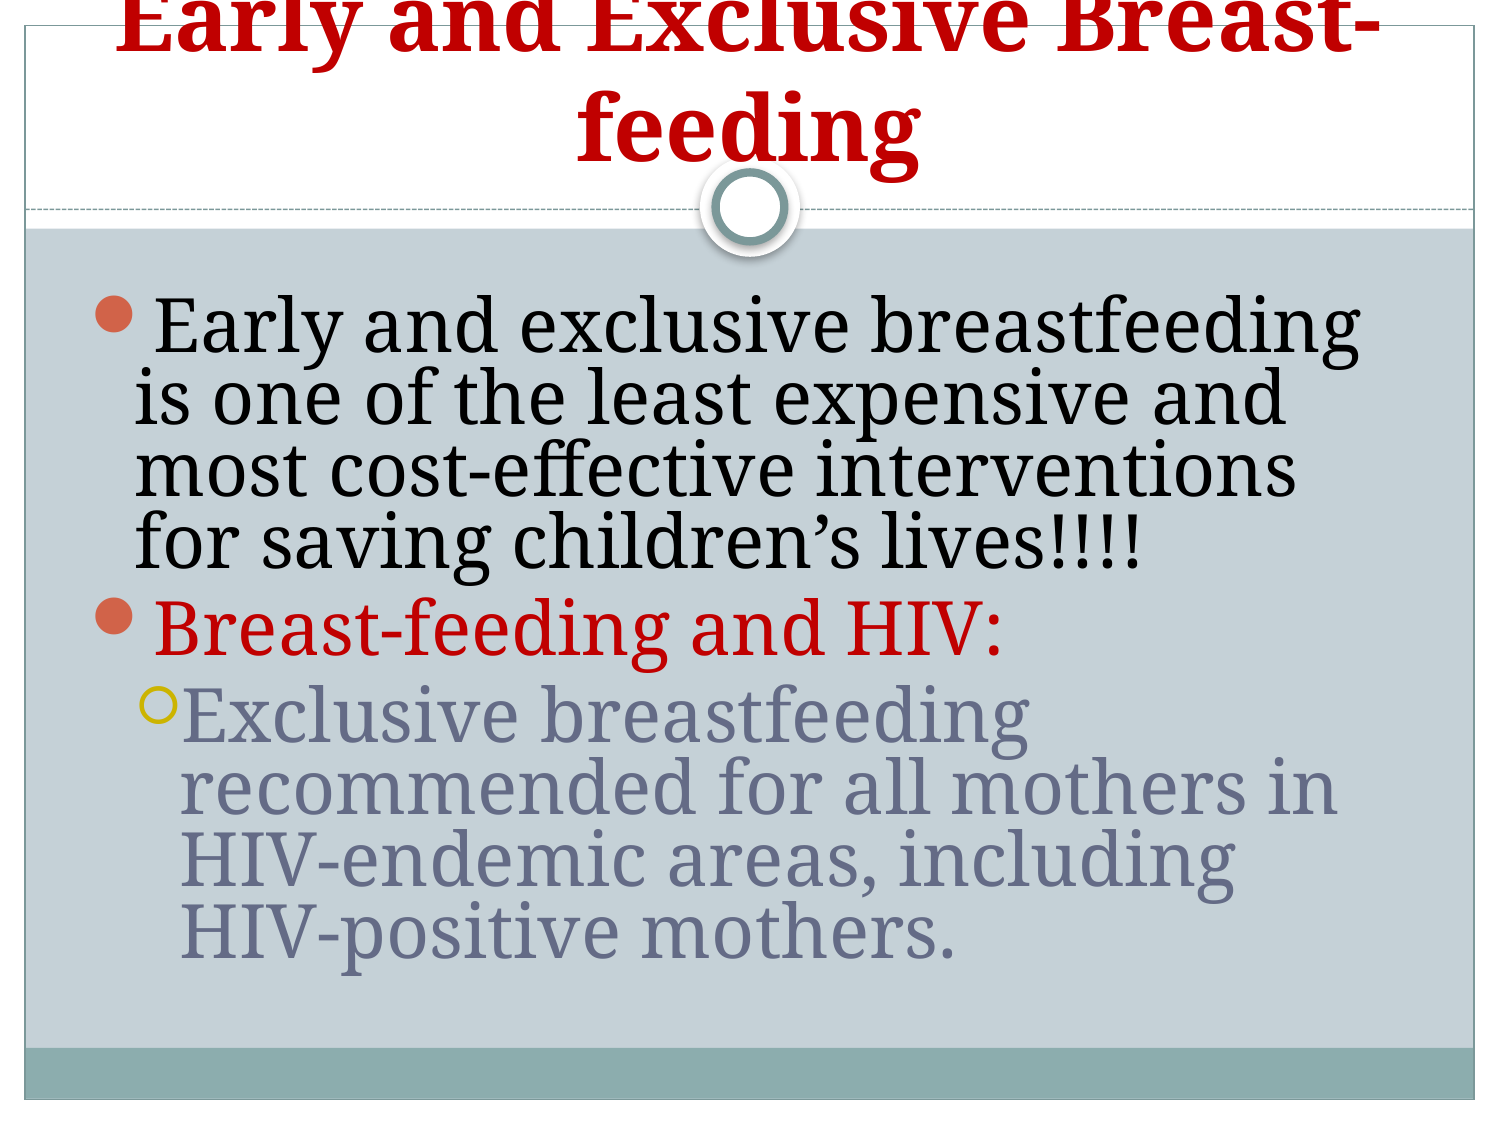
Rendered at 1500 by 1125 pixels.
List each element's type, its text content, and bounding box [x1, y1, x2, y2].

title Early and Exclusive Breast-feeding [49, 37, 1450, 188]
list Early and exclusive breastfeeding is one of the least expensive and most cost-effective interventions for saving children’s lives!!!! Breast-feeding and HIV: Exclusive breastfeeding recommended for all mothers in HIV-endemic areas, including HIV-positive mothers. [74, 287, 1426, 1076]
